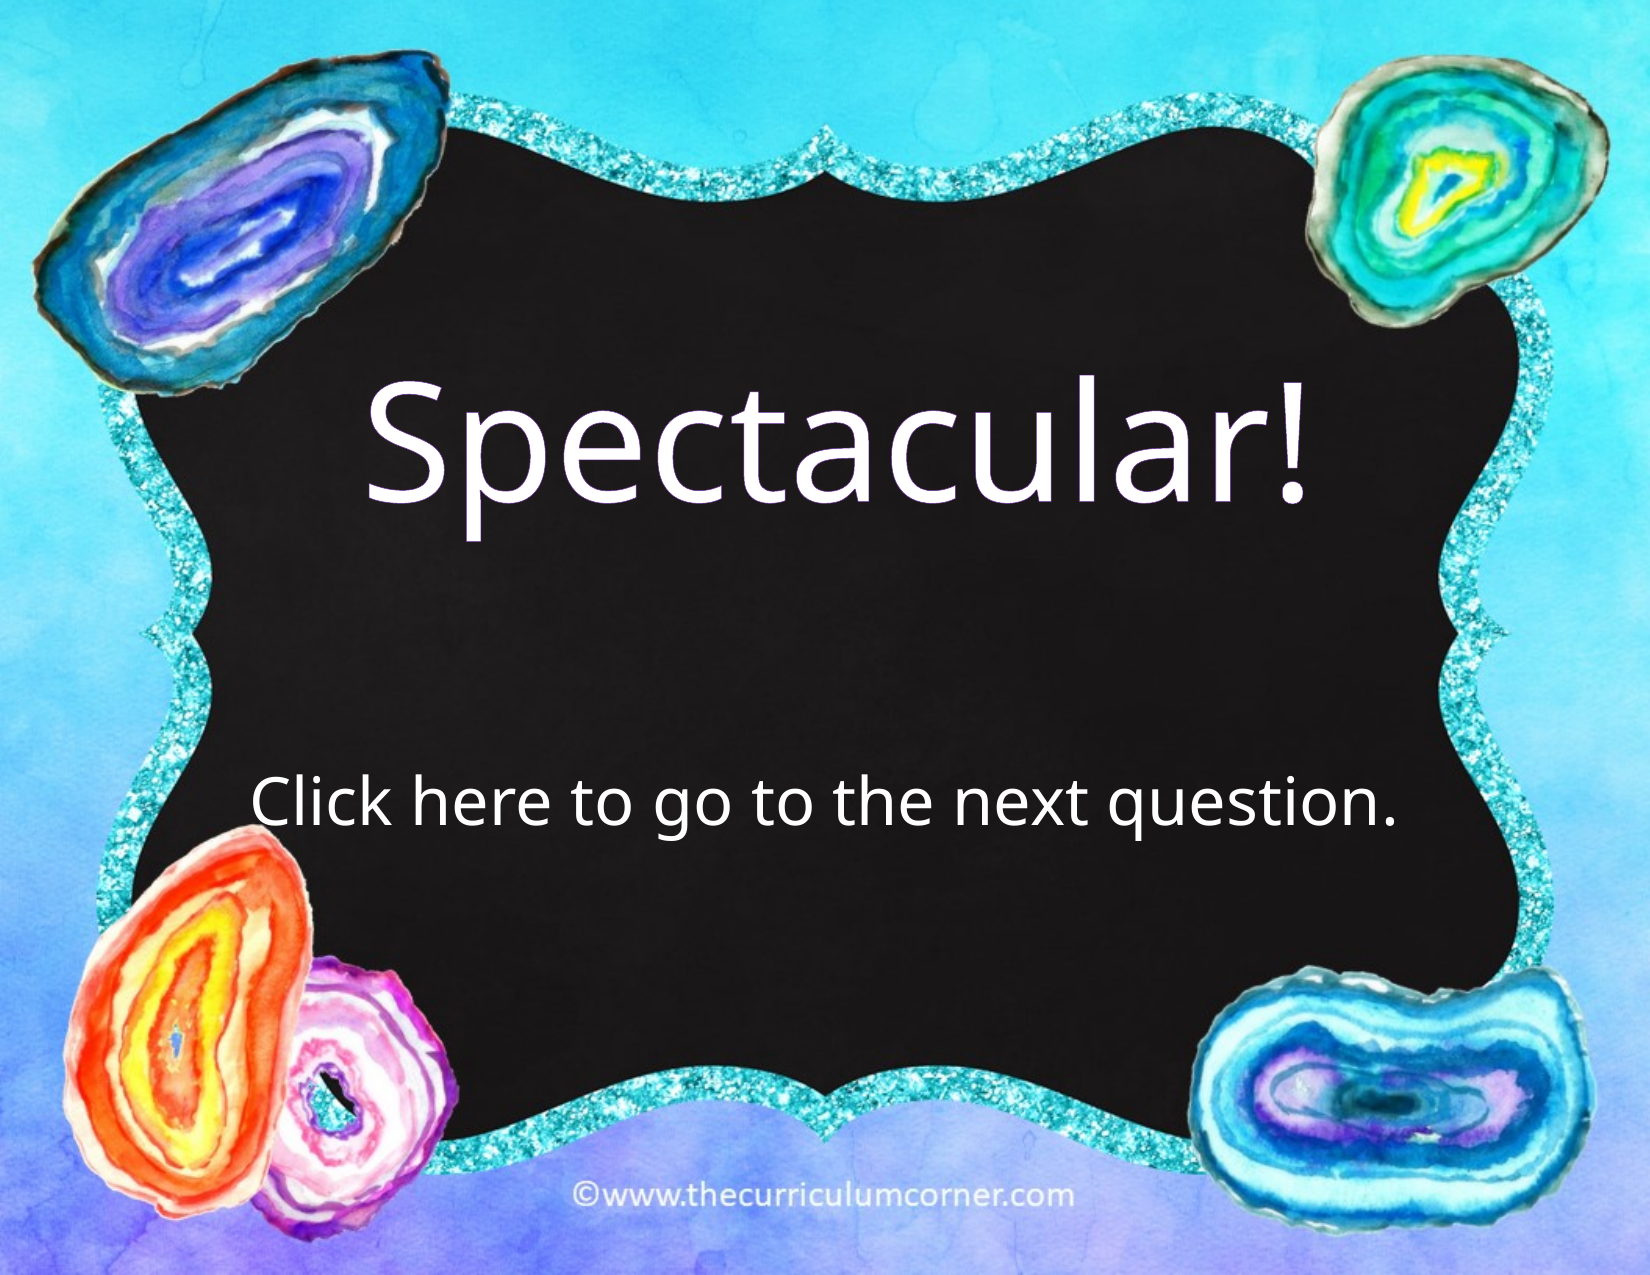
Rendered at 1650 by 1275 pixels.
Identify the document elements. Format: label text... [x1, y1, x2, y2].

text_box Spectacular! [288, 327, 1388, 543]
picture [0, 0, 1650, 1275]
text_box Click here to go to the next question. [112, 751, 1538, 847]
